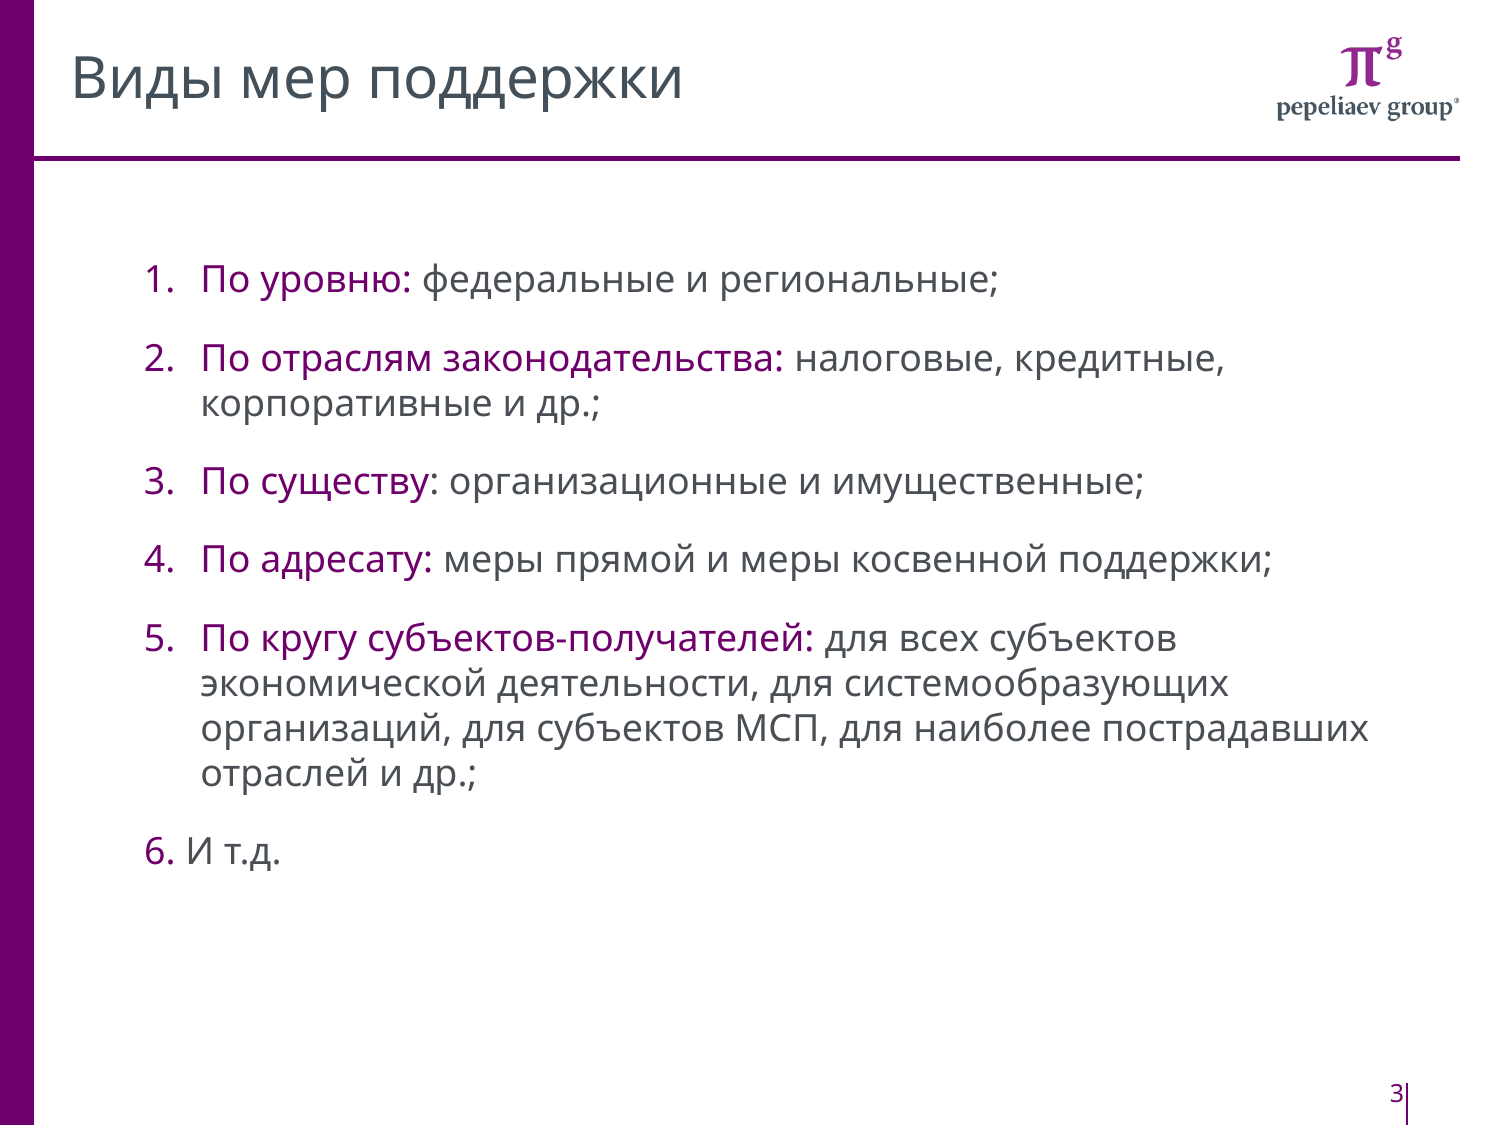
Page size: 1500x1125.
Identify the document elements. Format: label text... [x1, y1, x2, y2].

title Виды мер поддержки [70, 28, 1365, 138]
picture [1269, 23, 1465, 130]
list По уровню: федеральные и региональные; По отраслям законодательства: налоговые, кредитные, корпоративные и др.; По существу: организационные и имущественные; По адресату: меры прямой и меры косвенной поддержки; По кругу субъектов-получателей: для всех субъектов экономической деятельности, для системообразующих организаций, для субъектов МСП, для наиболее пострадавших отраслей и др.; 6. И т.д. [100, 255, 1436, 1024]
